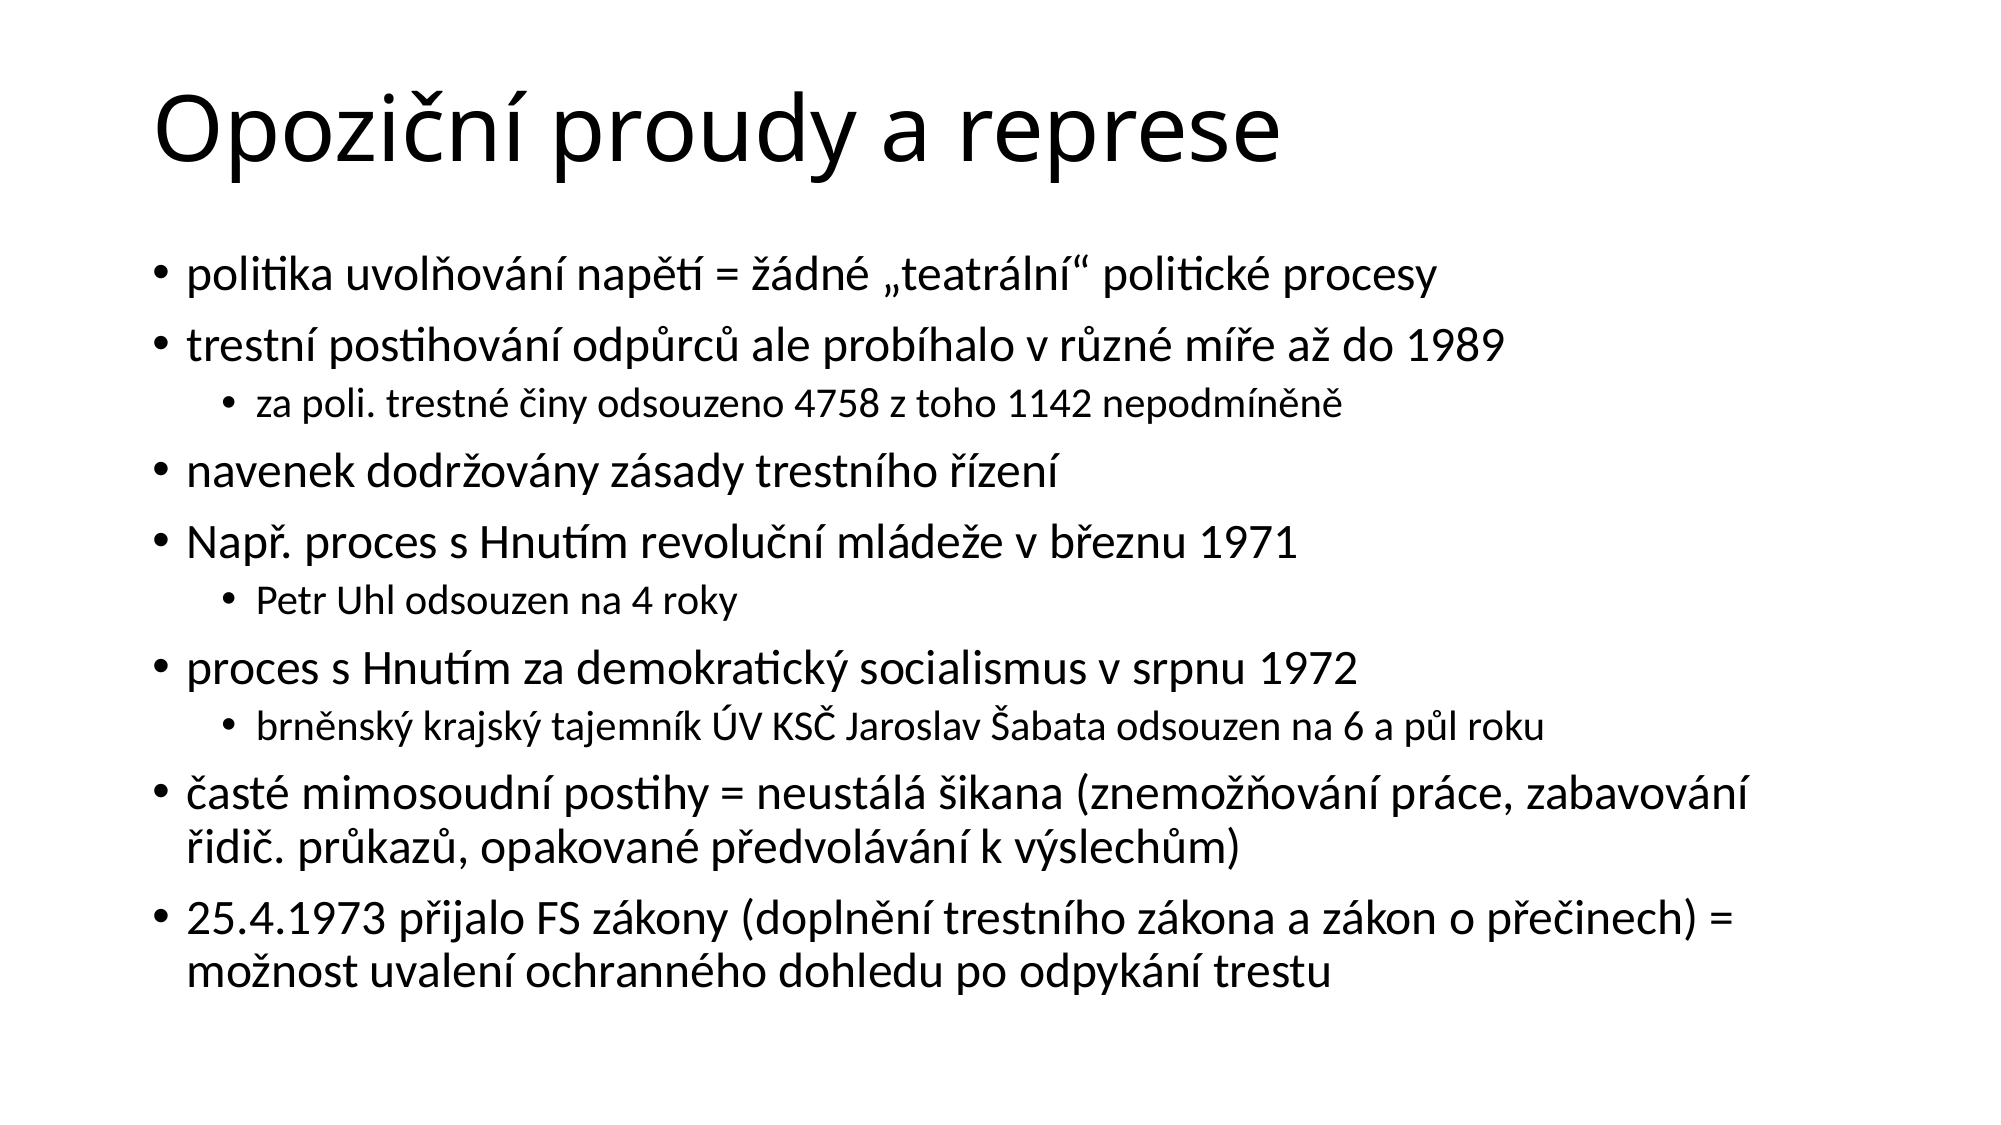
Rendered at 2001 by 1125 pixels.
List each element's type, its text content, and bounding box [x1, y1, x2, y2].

list politika uvolňování napětí = žádné „teatrální“ politické procesy trestní postihování odpůrců ale probíhalo v různé míře až do 1989 za poli. trestné činy odsouzeno 4758 z toho 1142 nepodmíněně navenek dodržovány zásady trestního řízení Např. proces s Hnutím revoluční mládeže v březnu 1971 Petr Uhl odsouzen na 4 roky proces s Hnutím za demokratický socialismus v srpnu 1972 brněnský krajský tajemník ÚV KSČ Jaroslav Šabata odsouzen na 6 a půl roku časté mimosoudní postihy = neustálá šikana (znemožňování práce, zabavování řidič. průkazů, opakované předvolávání k výslechům) 25.4.1973 přijalo FS zákony (doplnění trestního zákona a zákon o přečinech) = možnost uvalení ochranného dohledu po odpykání trestu [137, 240, 1863, 1014]
title Opoziční proudy a represe [137, 22, 1863, 240]
